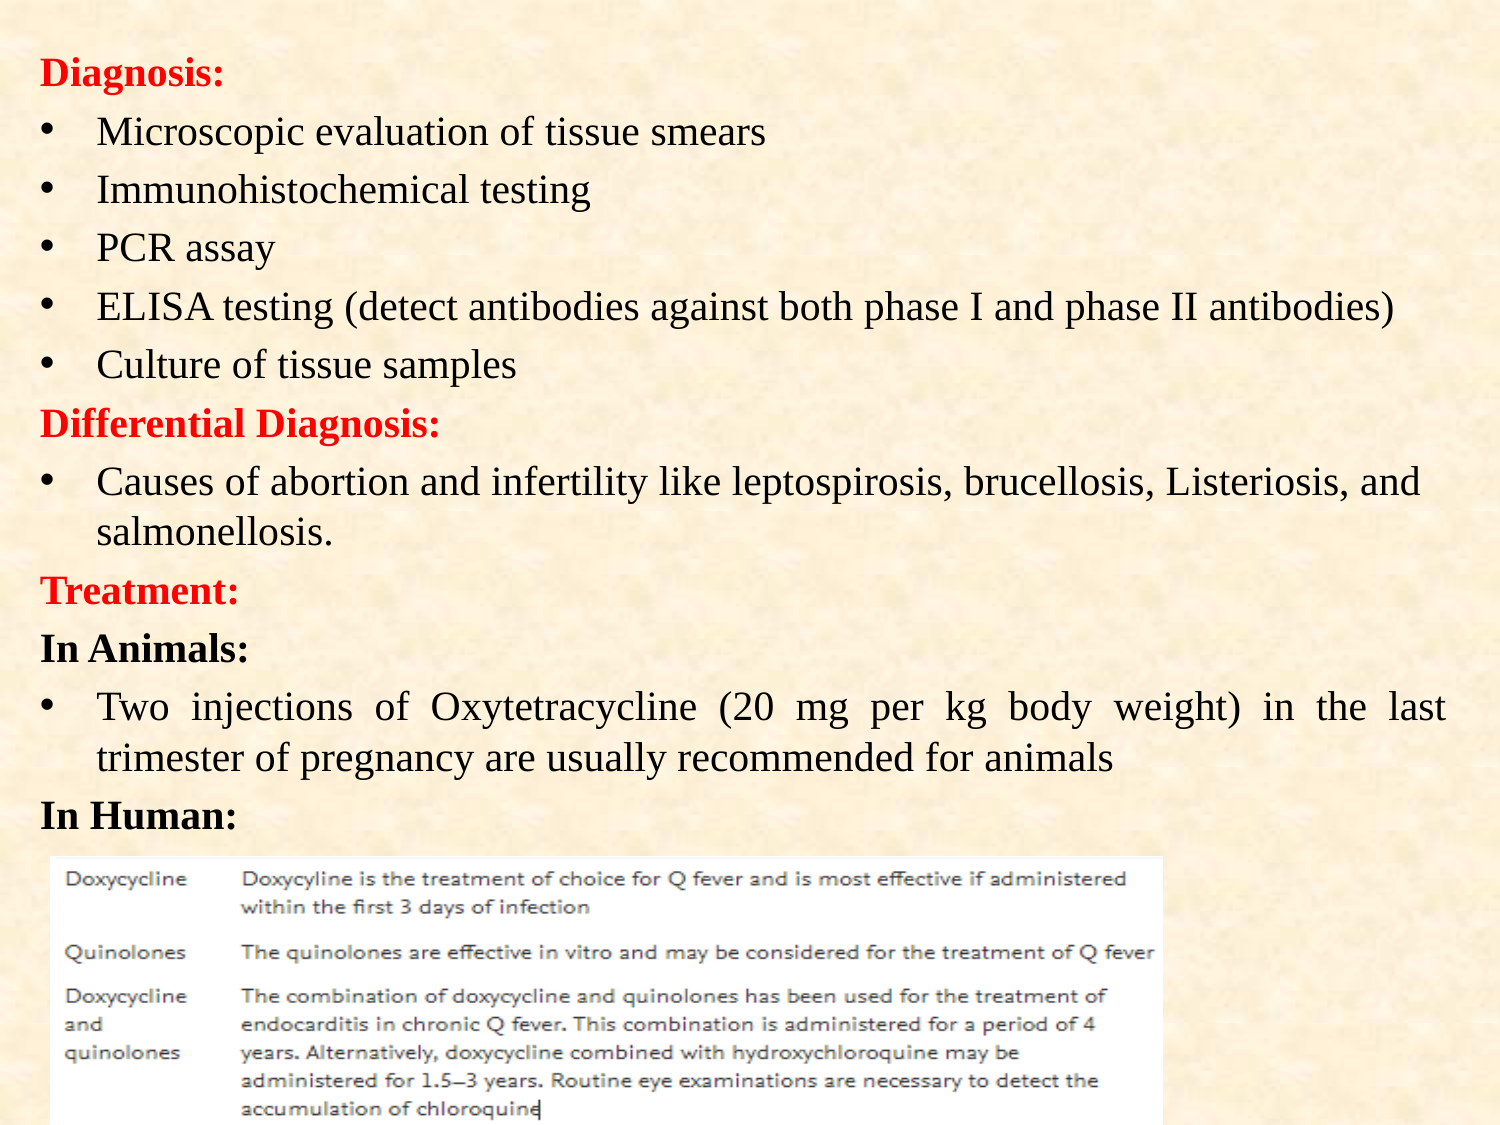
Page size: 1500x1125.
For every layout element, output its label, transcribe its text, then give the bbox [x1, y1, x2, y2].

list Diagnosis: Microscopic evaluation of tissue smears Immunohistochemical testing PCR assay ELISA testing (detect antibodies against both phase I and phase II antibodies) Culture of tissue samples Differential Diagnosis: Causes of abortion and infertility like leptospirosis, brucellosis, Listeriosis, and salmonellosis. Treatment: In Animals: Two injections of Oxytetracycline (20 mg per kg body weight) in the last trimester of pregnancy are usually recommended for animals In Human: [24, 37, 1463, 1100]
picture [0, 0, 1500, 1125]
